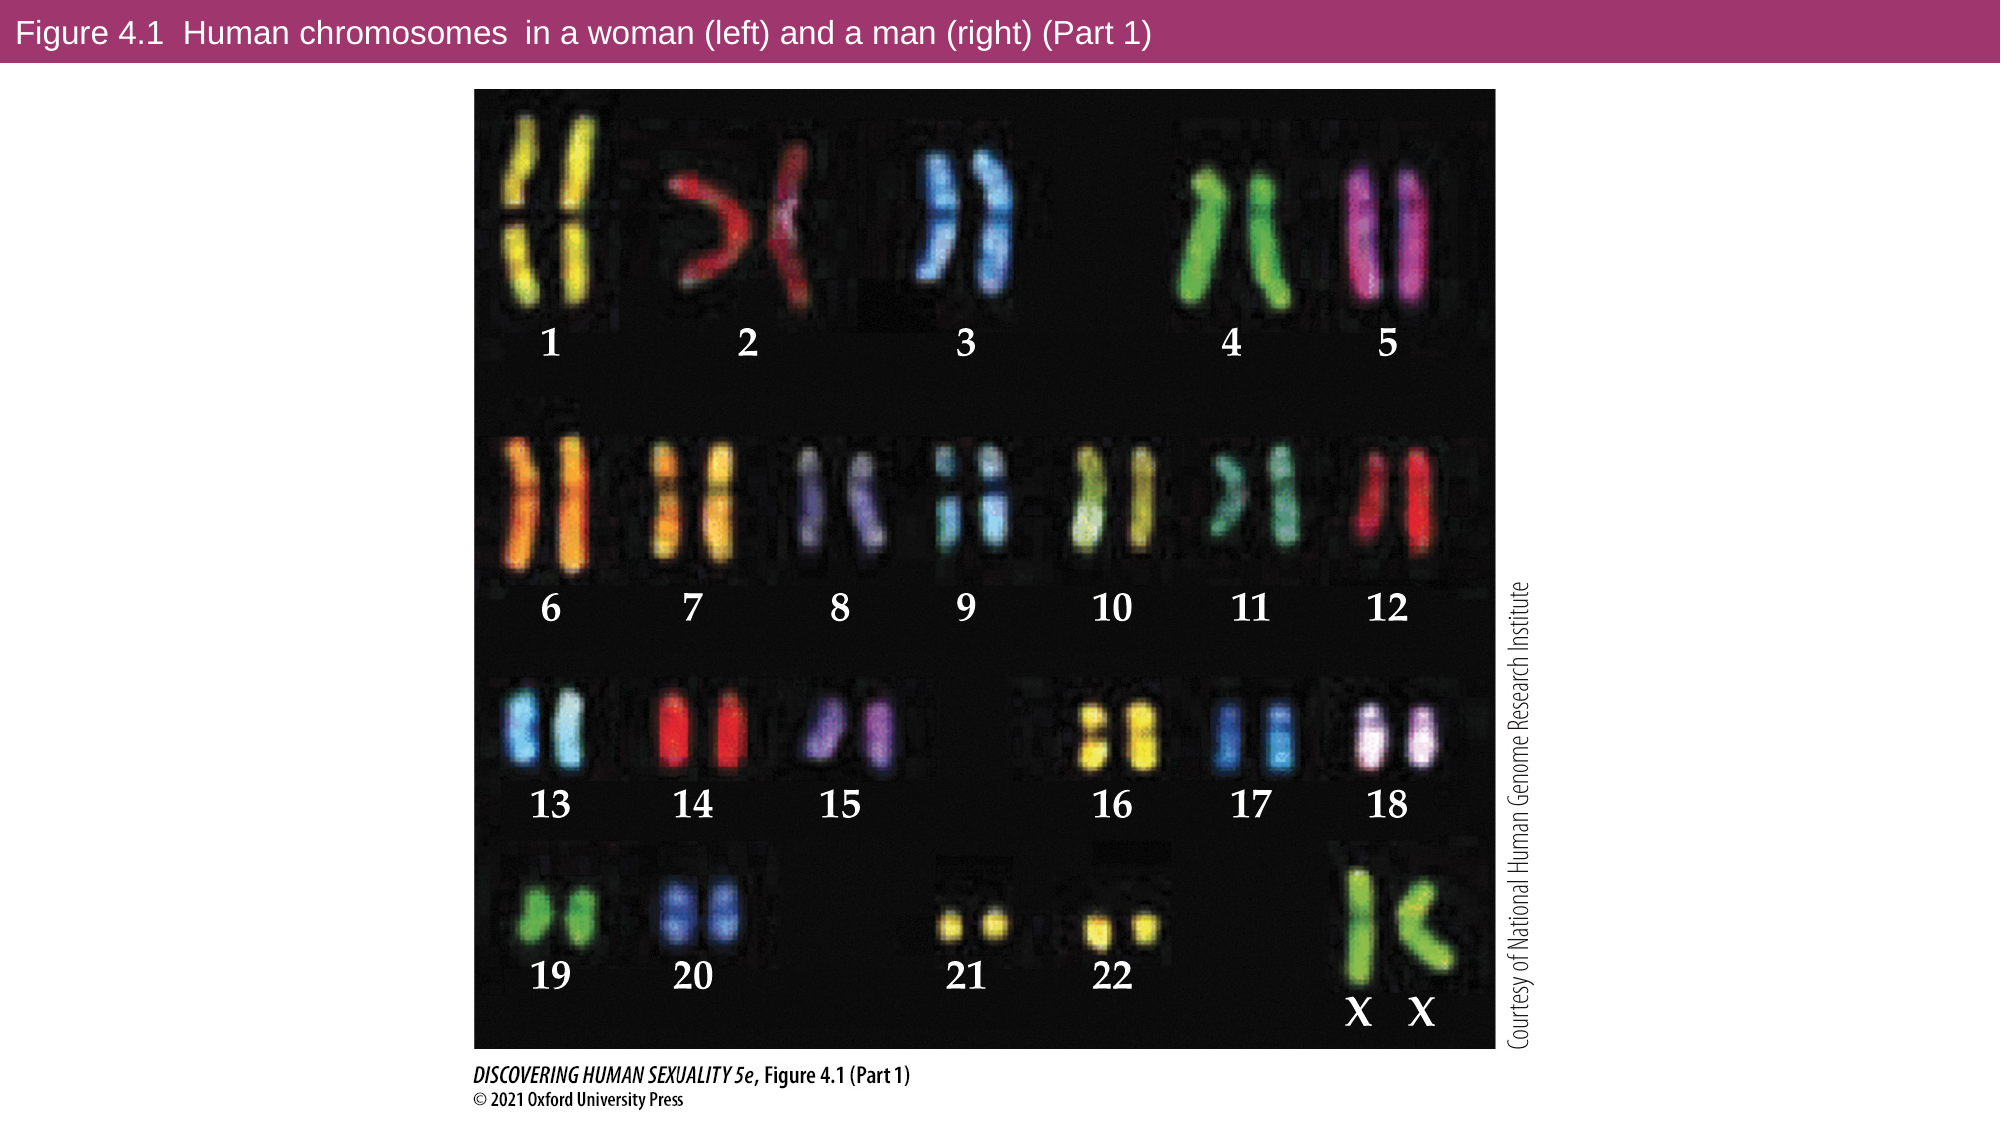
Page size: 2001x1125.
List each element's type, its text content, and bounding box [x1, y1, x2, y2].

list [463, 78, 1537, 1113]
title Figure 4.1 Human chromosomes in a woman (left) and a man (right) (Part 1) [0, 0, 2000, 64]
